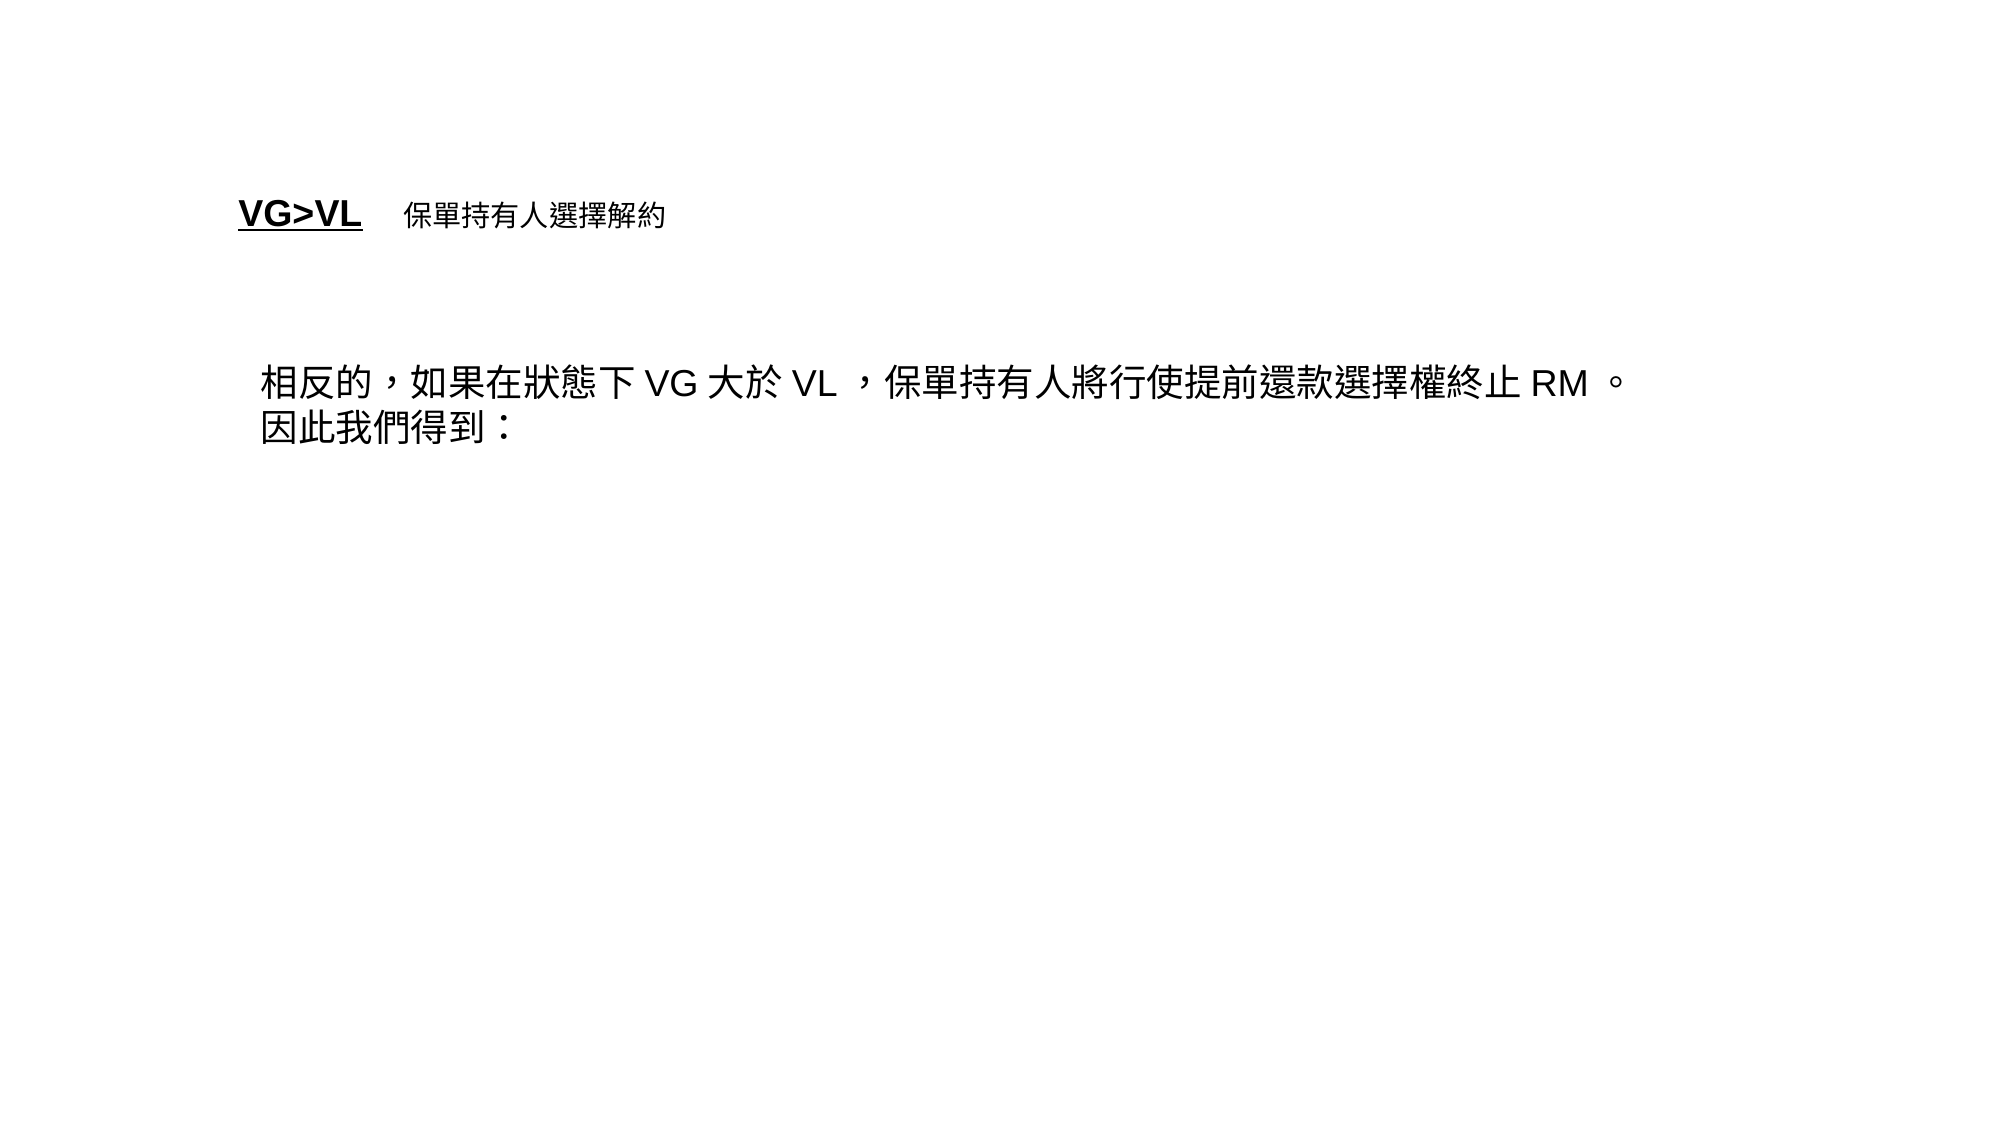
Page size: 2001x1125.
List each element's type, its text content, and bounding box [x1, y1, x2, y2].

text_box VG>VL 保單持有人選擇解約 [223, 181, 682, 242]
